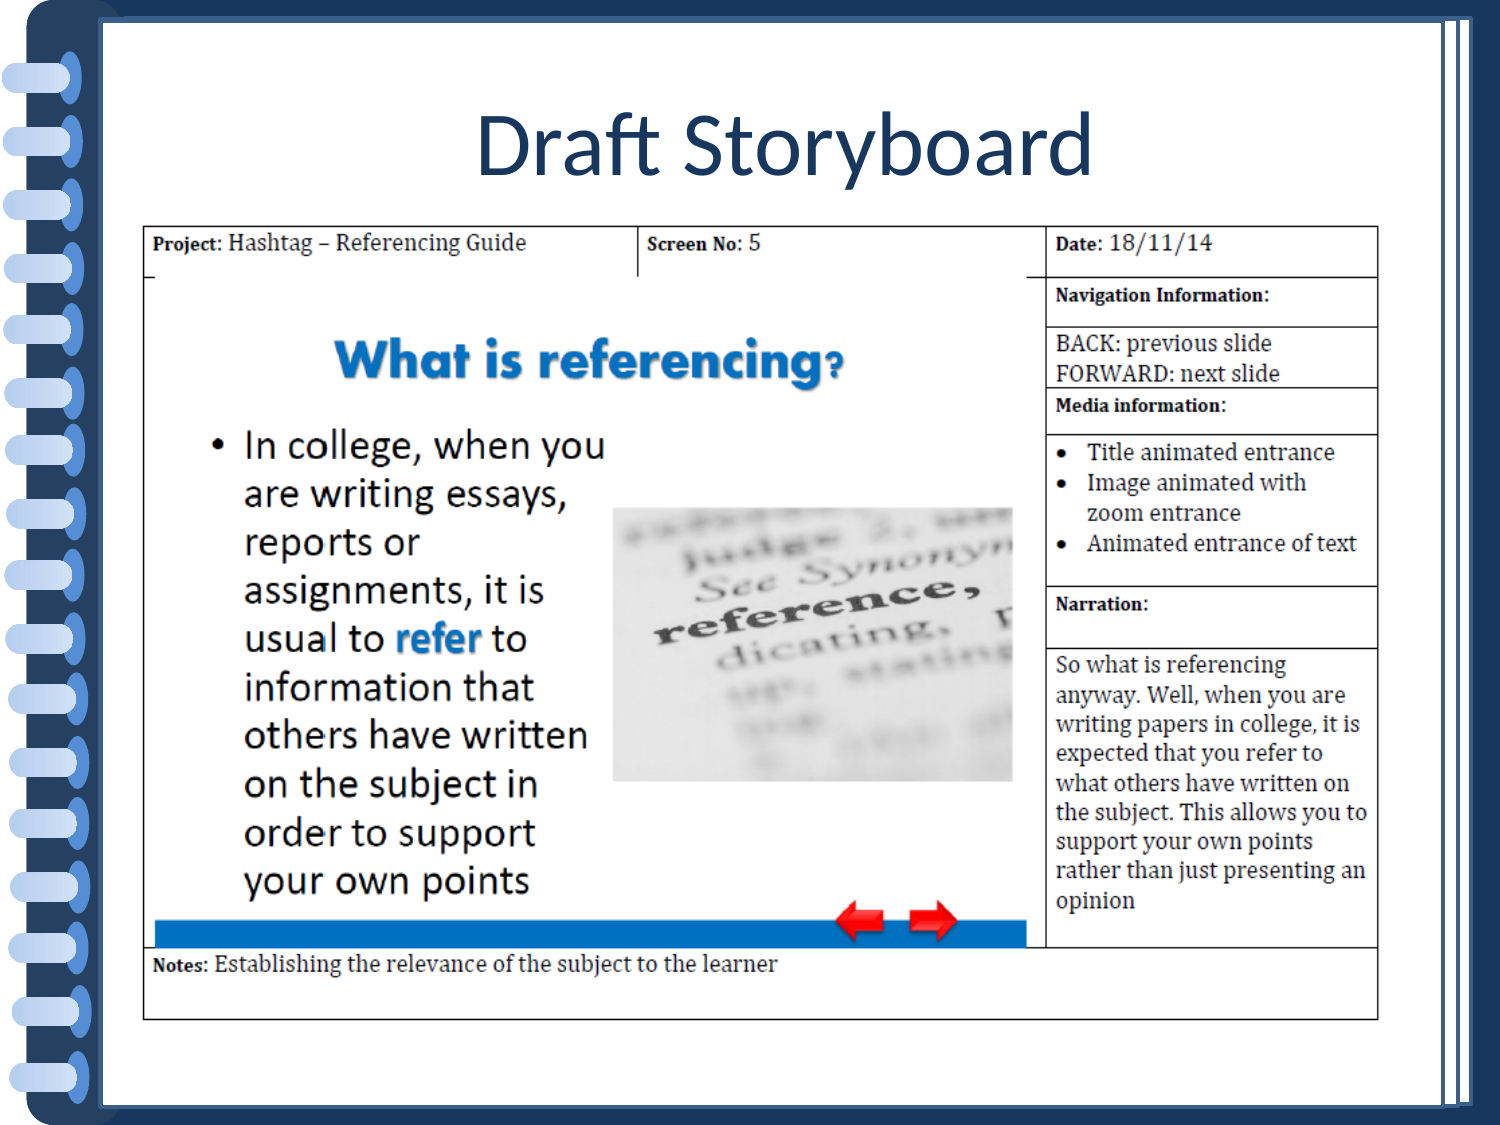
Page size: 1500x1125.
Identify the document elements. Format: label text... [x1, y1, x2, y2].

title Draft Storyboard [147, 45, 1425, 233]
picture [135, 219, 1389, 1030]
